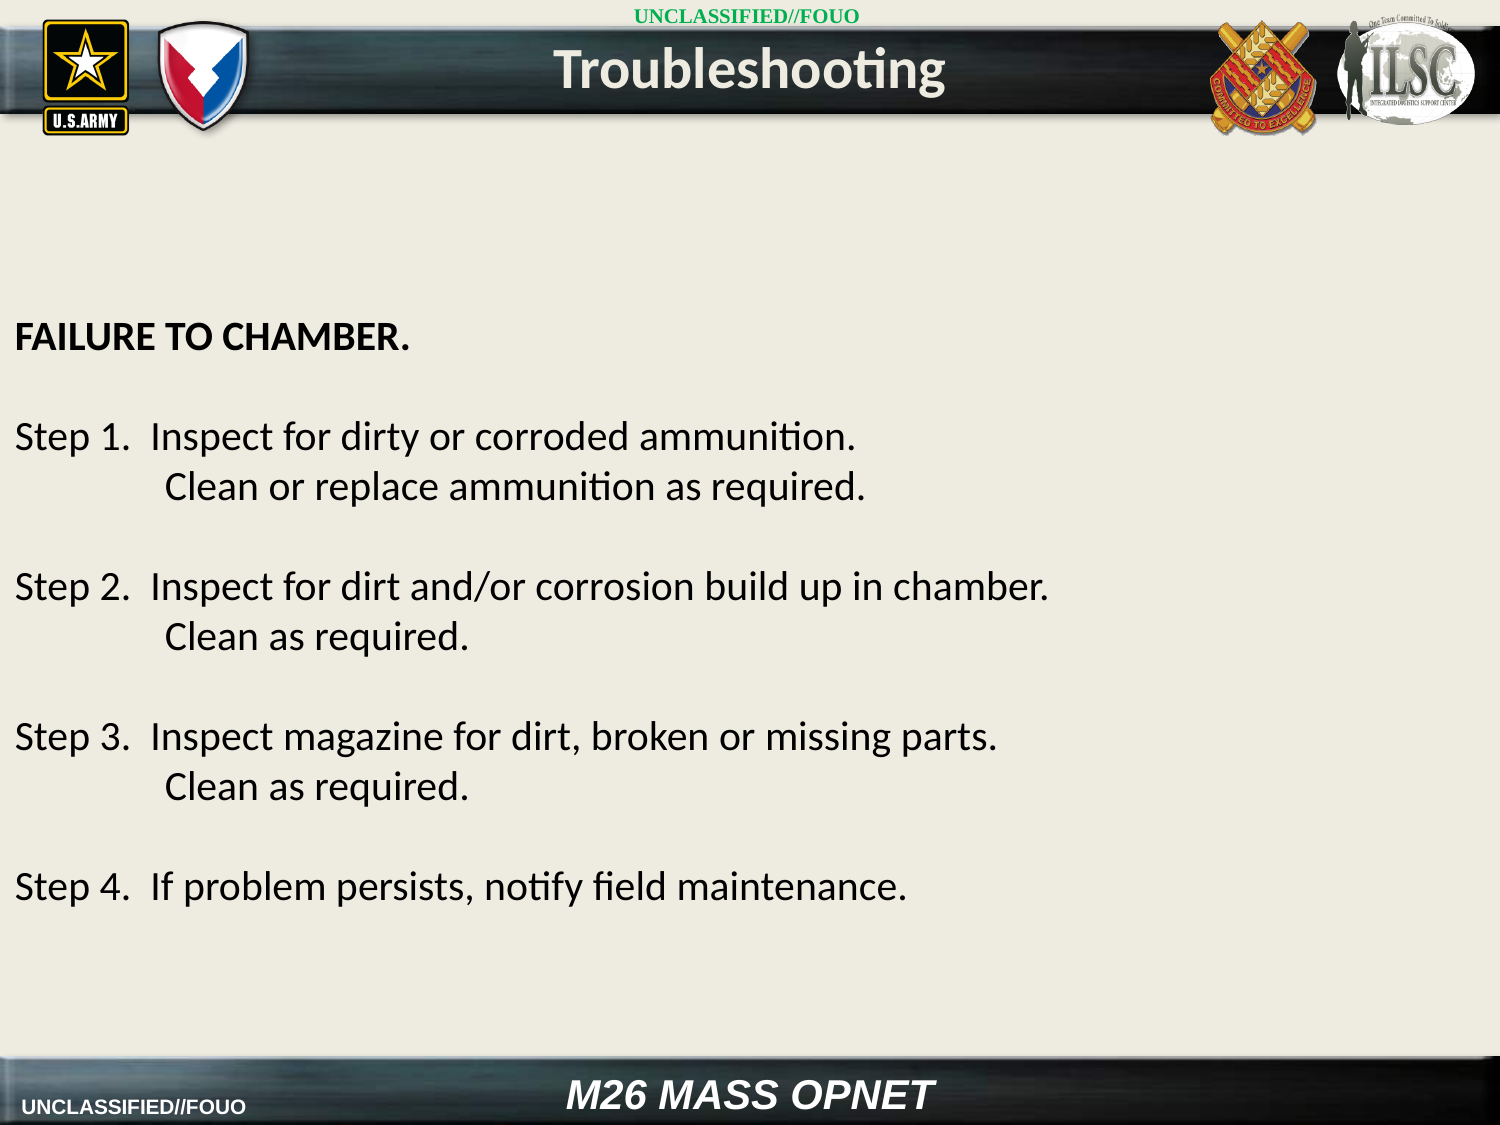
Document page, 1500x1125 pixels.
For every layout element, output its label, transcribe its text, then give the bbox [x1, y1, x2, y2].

text_box M26 MASS OPNET [56, 1060, 1444, 1125]
text_box FAILURE TO CHAMBER. Step 1. Inspect for dirty or corroded ammunition. Clean or replace ammunition as required. Step 2. Inspect for dirt and/or corrosion build up in chamber. Clean as required. Step 3. Inspect magazine for dirt, broken or missing parts. Clean as required. Step 4. If problem persists, notify field maintenance. [0, 251, 1500, 917]
text_box Troubleshooting [0, 0, 1500, 153]
picture [0, 1056, 1500, 1125]
